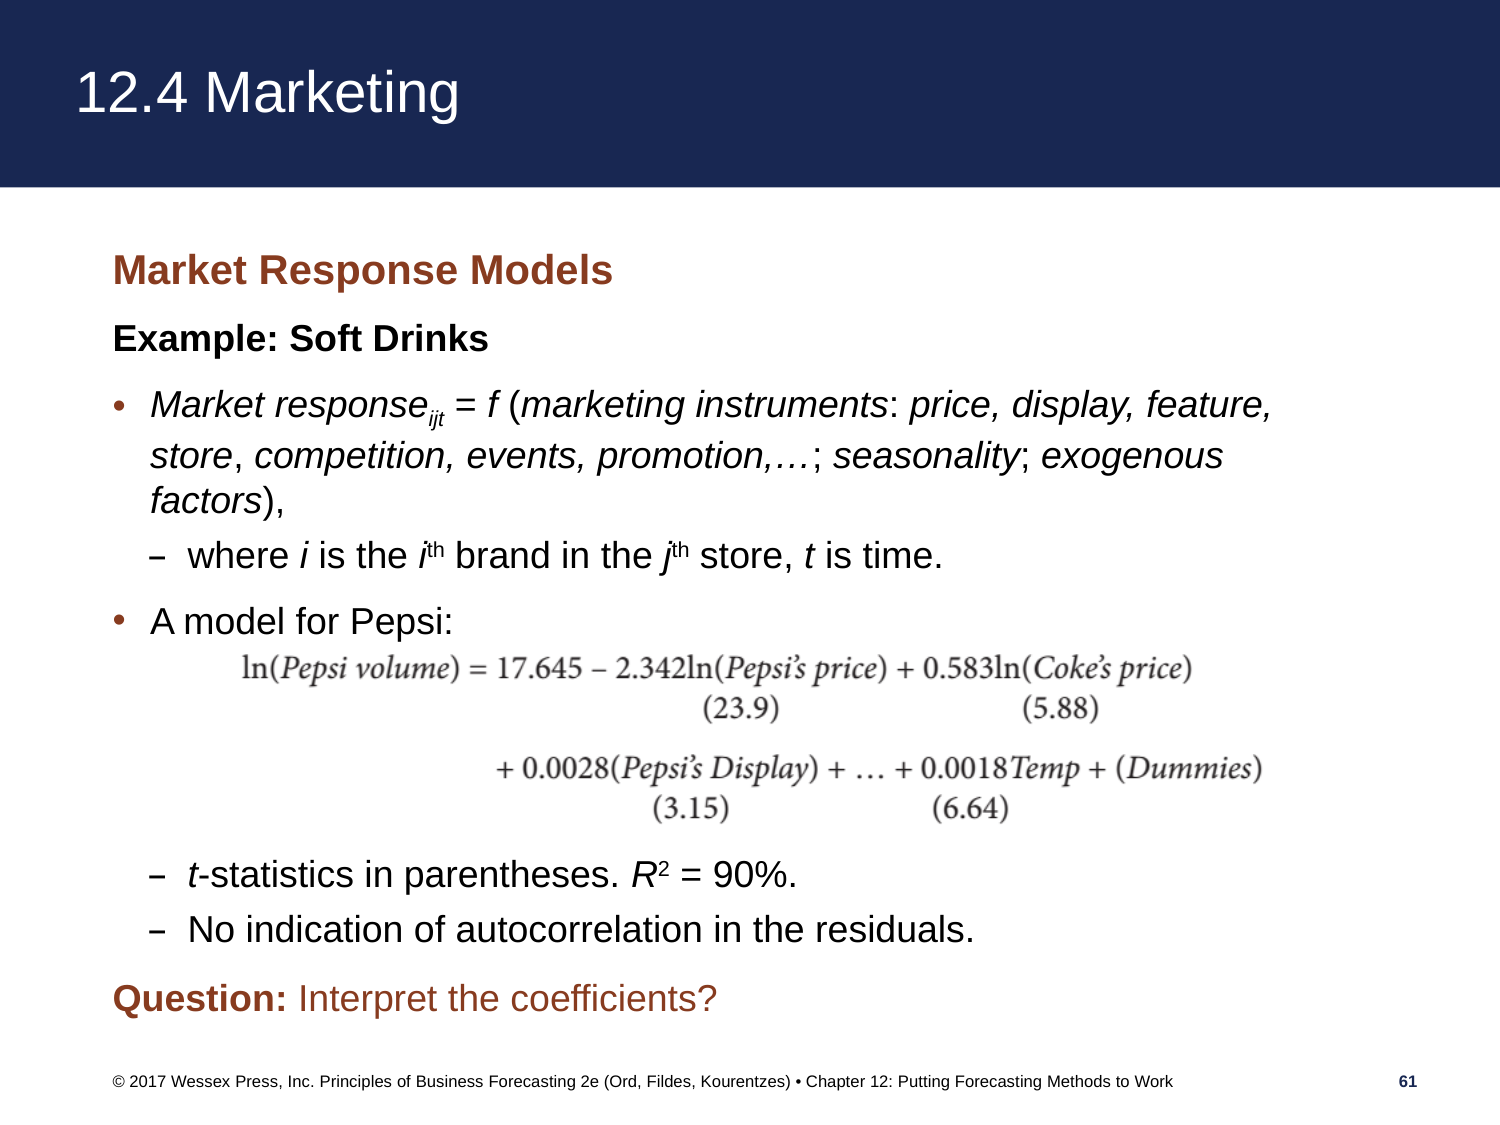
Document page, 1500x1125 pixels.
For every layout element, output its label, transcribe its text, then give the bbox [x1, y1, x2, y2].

picture [236, 645, 1264, 837]
slide_number © 2017 Wessex Press, Inc. Principles of Business Forecasting 2e (Ord, Fildes, Kourentzes) • Chapter 12: Putting Forecasting Methods to Work [112, 1065, 1333, 1096]
slide_number 61 [1350, 1065, 1418, 1096]
title 12.4 Marketing [0, 0, 1500, 188]
text_box Question: Interpret the coefficients? [112, 973, 1333, 1019]
list Market Response Models Example: Soft Drinks Market responseijt = f (marketing instruments: price, display, feature, store, competition, events, promotion,…; seasonality; exogenous factors), where i is the ith brand in the jth store, t is time. A model for Pepsi: t-statistics in parentheses. R2 = 90%. No indication of autocorrelation in the residuals. [112, 243, 1350, 1016]
